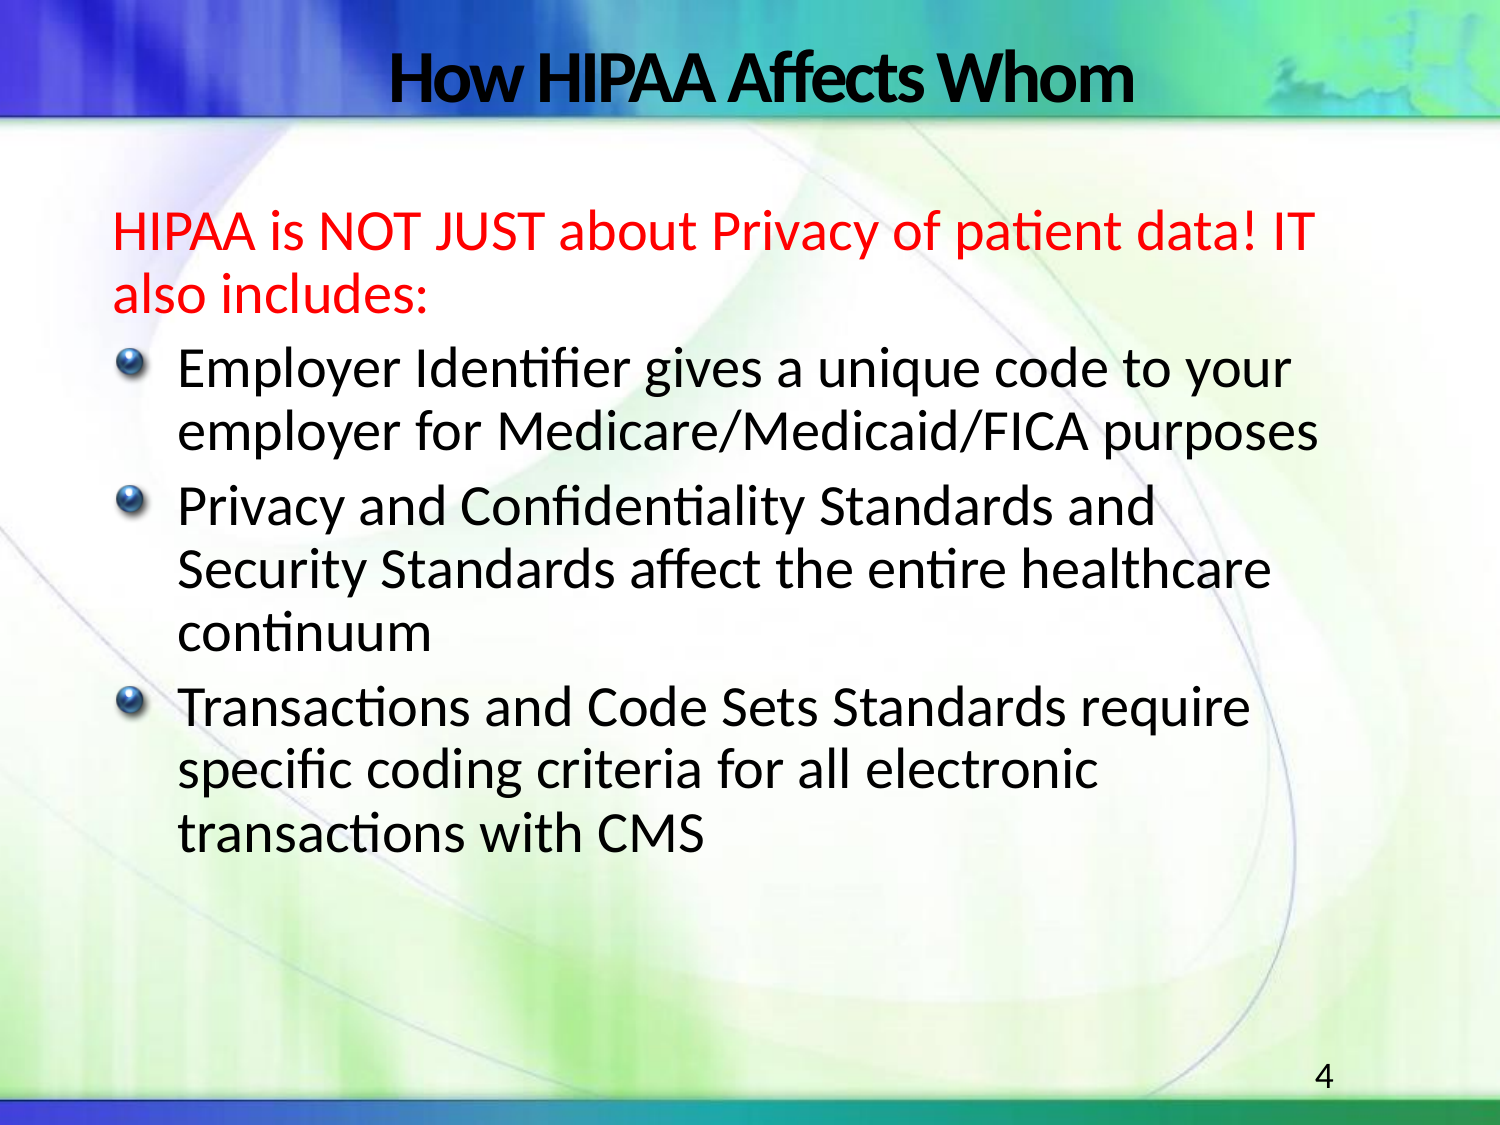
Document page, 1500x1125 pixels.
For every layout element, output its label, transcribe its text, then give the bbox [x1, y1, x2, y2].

list HIPAA is NOT JUST about Privacy of patient data! IT also includes: Employer Identifier gives a unique code to your employer for Medicare/Medicaid/FICA purposes Privacy and Confidentiality Standards and Security Standards affect the entire healthcare continuum Transactions and Code Sets Standards require specific coding criteria for all electronic transactions with CMS [112, 200, 1350, 879]
title How HIPAA Affects Whom [75, 37, 1450, 120]
text_box 4 [1299, 1043, 1374, 1119]
picture [0, 0, 1500, 1125]
